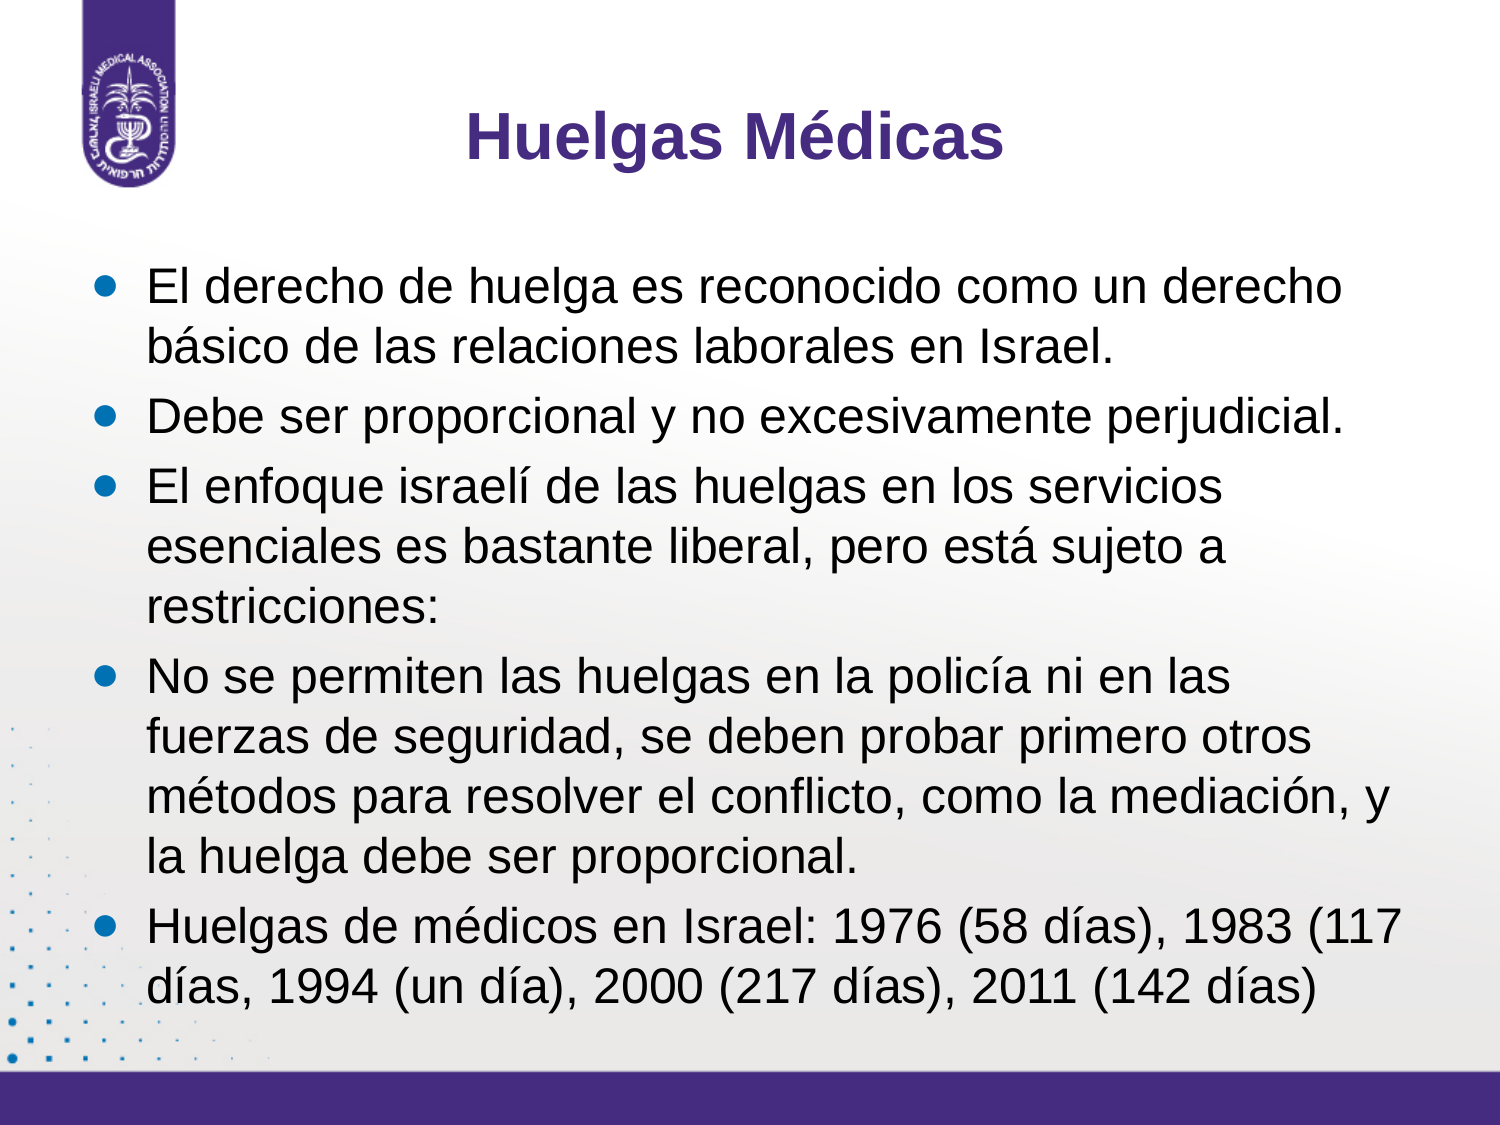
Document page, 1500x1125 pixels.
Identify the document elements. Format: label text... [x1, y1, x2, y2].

footer [1012, 952, 1488, 988]
list El derecho de huelga es reconocido como un derecho básico de las relaciones laborales en Israel. Debe ser proporcional y no excesivamente perjudicial. El enfoque israelí de las huelgas en los servicios esenciales es bastante liberal, pero está sujeto a restricciones: No se permiten las huelgas en la policía ni en las fuerzas de seguridad, se deben probar primero otros métodos para resolver el conflicto, como la mediación, y la huelga debe ser proporcional. Huelgas de médicos en Israel: 1976 (58 días), 1983 (117 días, 1994 (un día), 2000 (217 días), 2011 (142 días) [74, 245, 1426, 962]
title Huelgas Médicas [46, 93, 1426, 173]
picture [0, 0, 1500, 1125]
